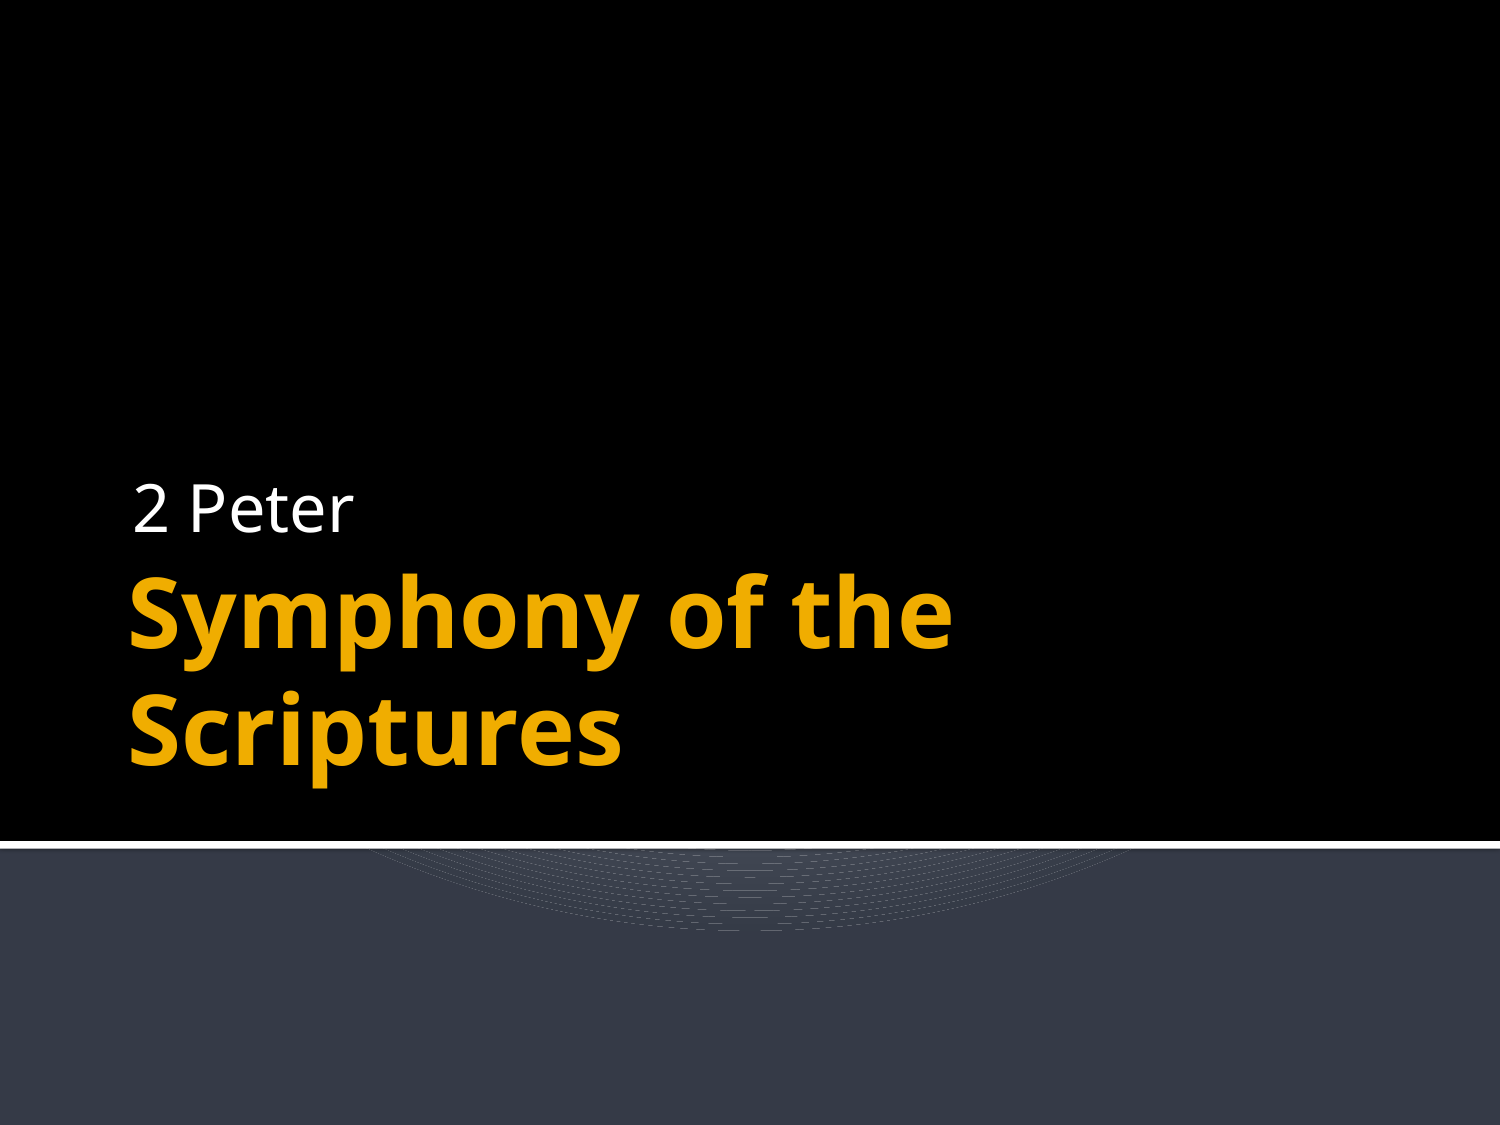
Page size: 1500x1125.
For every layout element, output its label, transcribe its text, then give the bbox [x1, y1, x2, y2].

title Symphony of the Scriptures [112, 550, 1438, 825]
subtitle 2 Peter [112, 299, 1438, 546]
